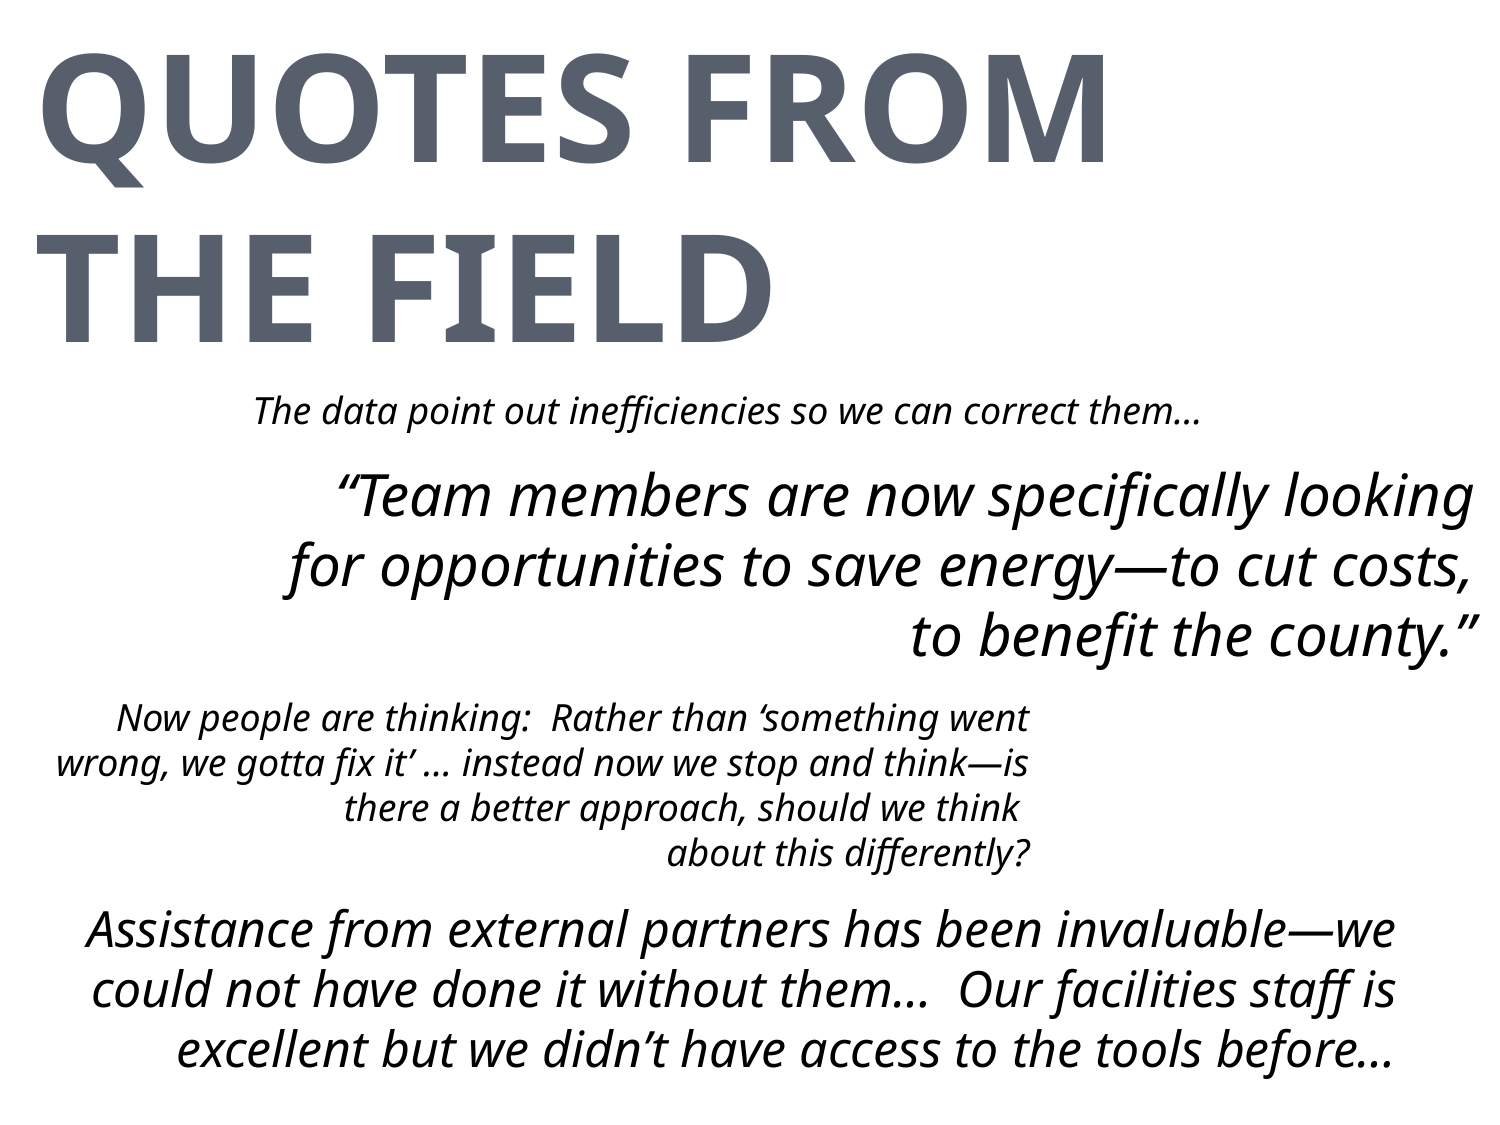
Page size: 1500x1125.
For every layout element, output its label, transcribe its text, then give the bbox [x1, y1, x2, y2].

text_box Assistance from external partners has been invaluable—we could not have done it without them… Our facilities staff is excellent but we didn’t have access to the tools before… [49, 889, 1413, 1085]
text_box Now people are thinking: Rather than ‘something went wrong, we gotta fix it’ … instead now we stop and think—is there a better approach, should we think about this differently? [20, 686, 1045, 882]
text_box The data point out inefficiencies so we can correct them… [237, 379, 1313, 440]
list “Team members are now specifically looking for opportunities to save energy—to cut costs, to benefit the county.” [232, 450, 1490, 1104]
title Quotes from the field [20, 137, 1358, 380]
